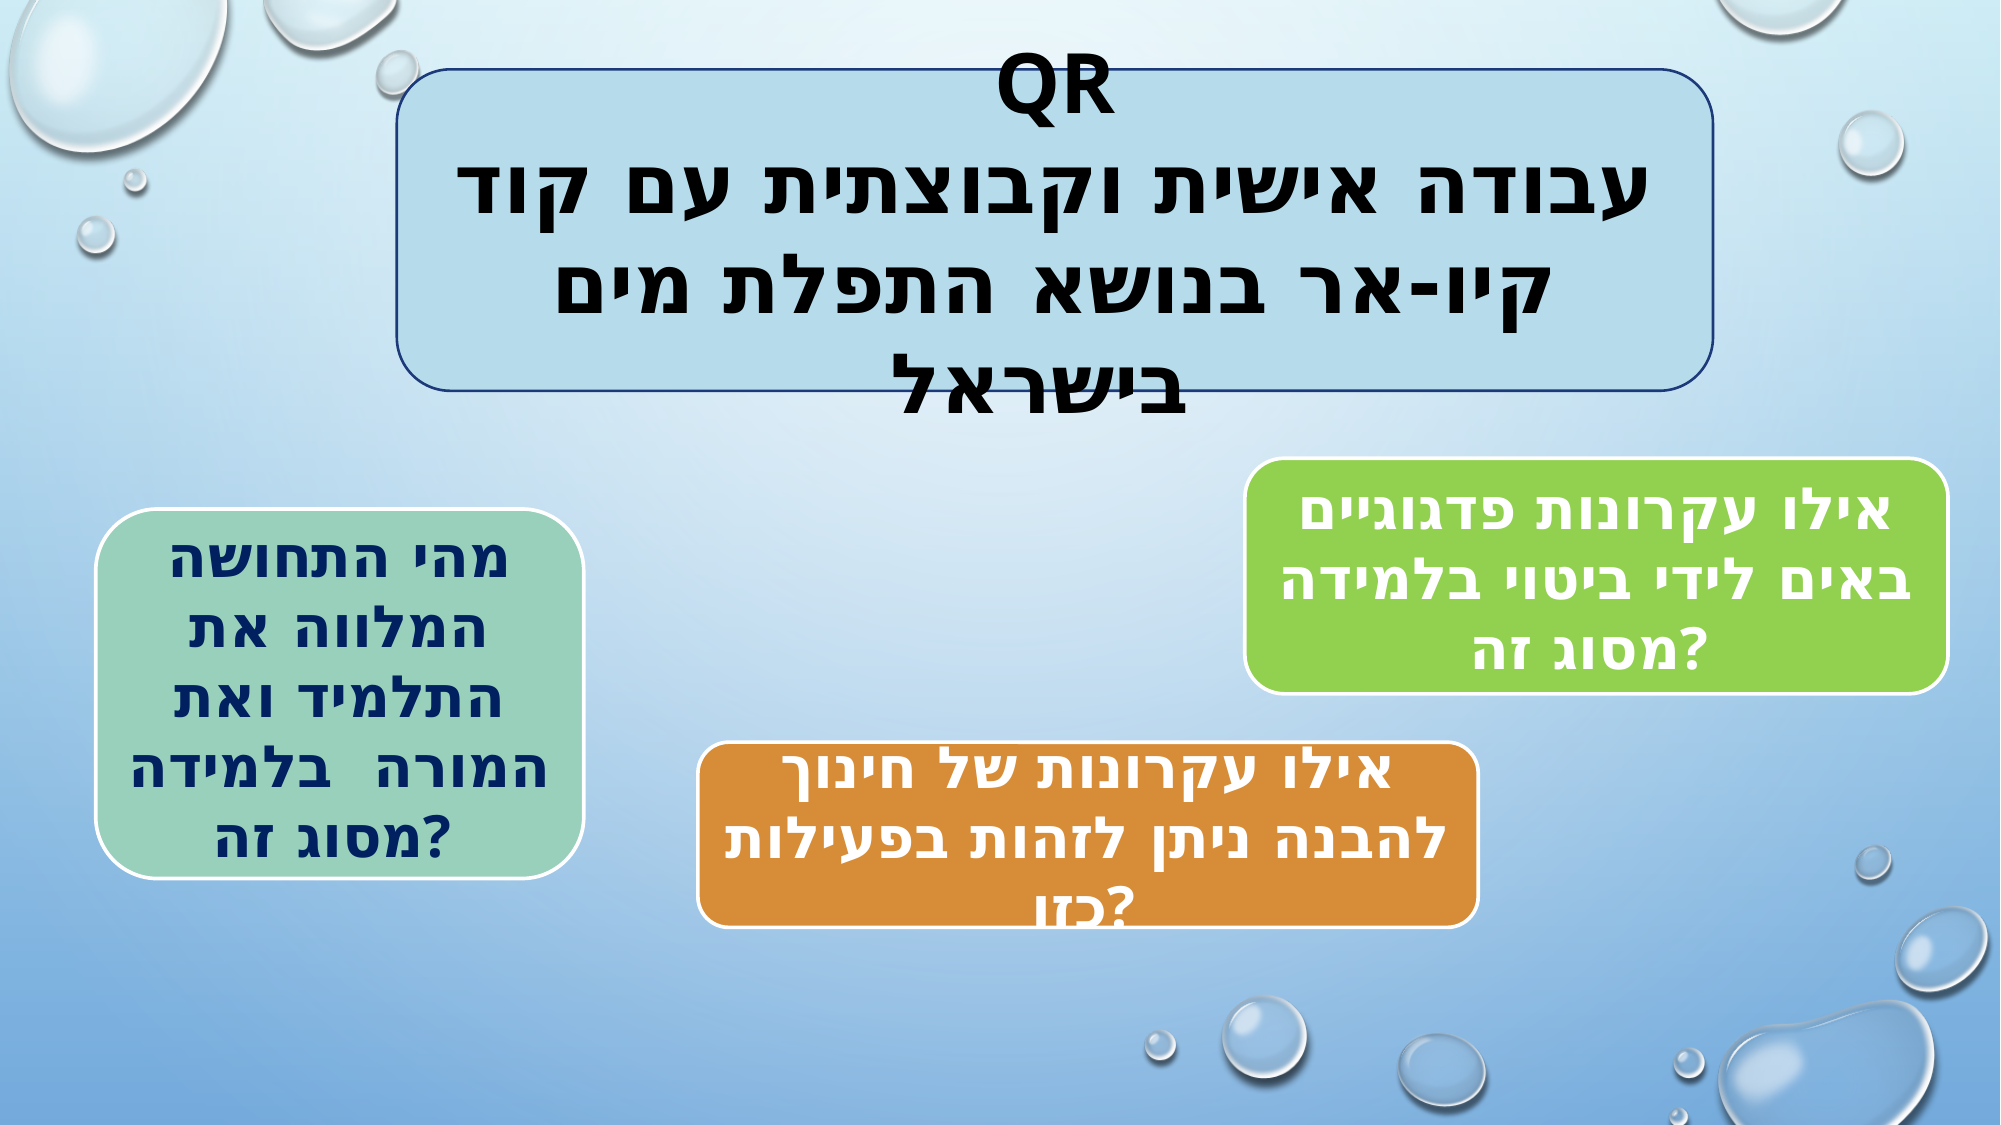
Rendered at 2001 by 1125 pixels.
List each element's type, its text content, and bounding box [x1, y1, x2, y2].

text_box אילו עקרונות פדגוגיים באים לידי ביטוי בלמידה מסוג זה? [1242, 456, 1950, 696]
text_box אילו עקרונות של חינוך להבנה ניתן לזהות בפעילות כזו? [696, 740, 1481, 930]
text_box QR עבודה אישית וקבוצתית עם קוד קיו-אר בנושא התפלת מים בישראל [395, 68, 1715, 393]
text_box מהי התחושה המלווה את התלמיד ואת המורה בלמידה מסוג זה? [93, 507, 586, 881]
picture [0, 0, 2000, 1125]
